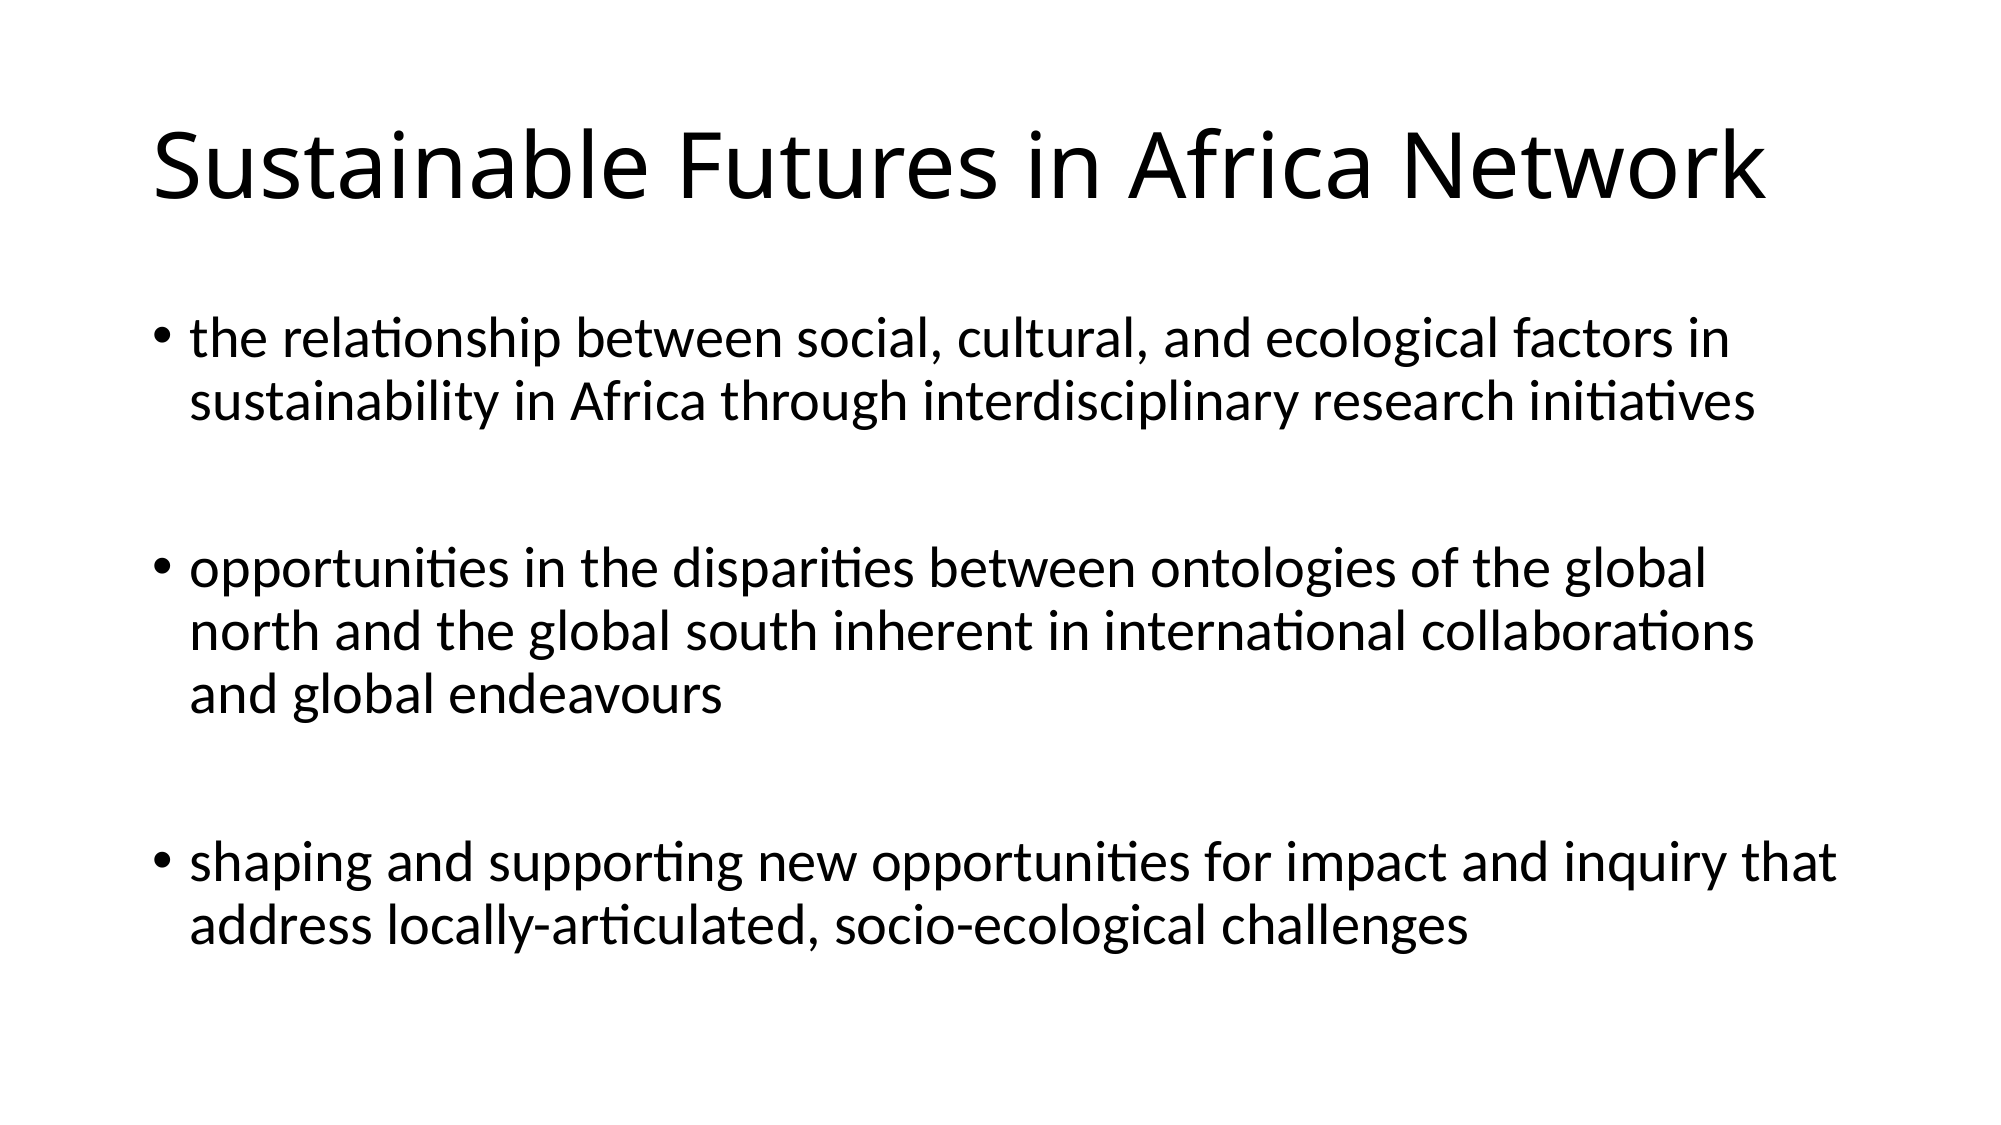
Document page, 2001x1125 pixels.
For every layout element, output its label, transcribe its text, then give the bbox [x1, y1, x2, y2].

title Sustainable Futures in Africa Network [137, 59, 1863, 278]
list the relationship between social, cultural, and ecological factors in sustainability in Africa through interdisciplinary research initiatives opportunities in the disparities between ontologies of the global north and the global south inherent in international collaborations and global endeavours shaping and supporting new opportunities for impact and inquiry that address locally-articulated, socio-ecological challenges [137, 299, 1863, 1014]
